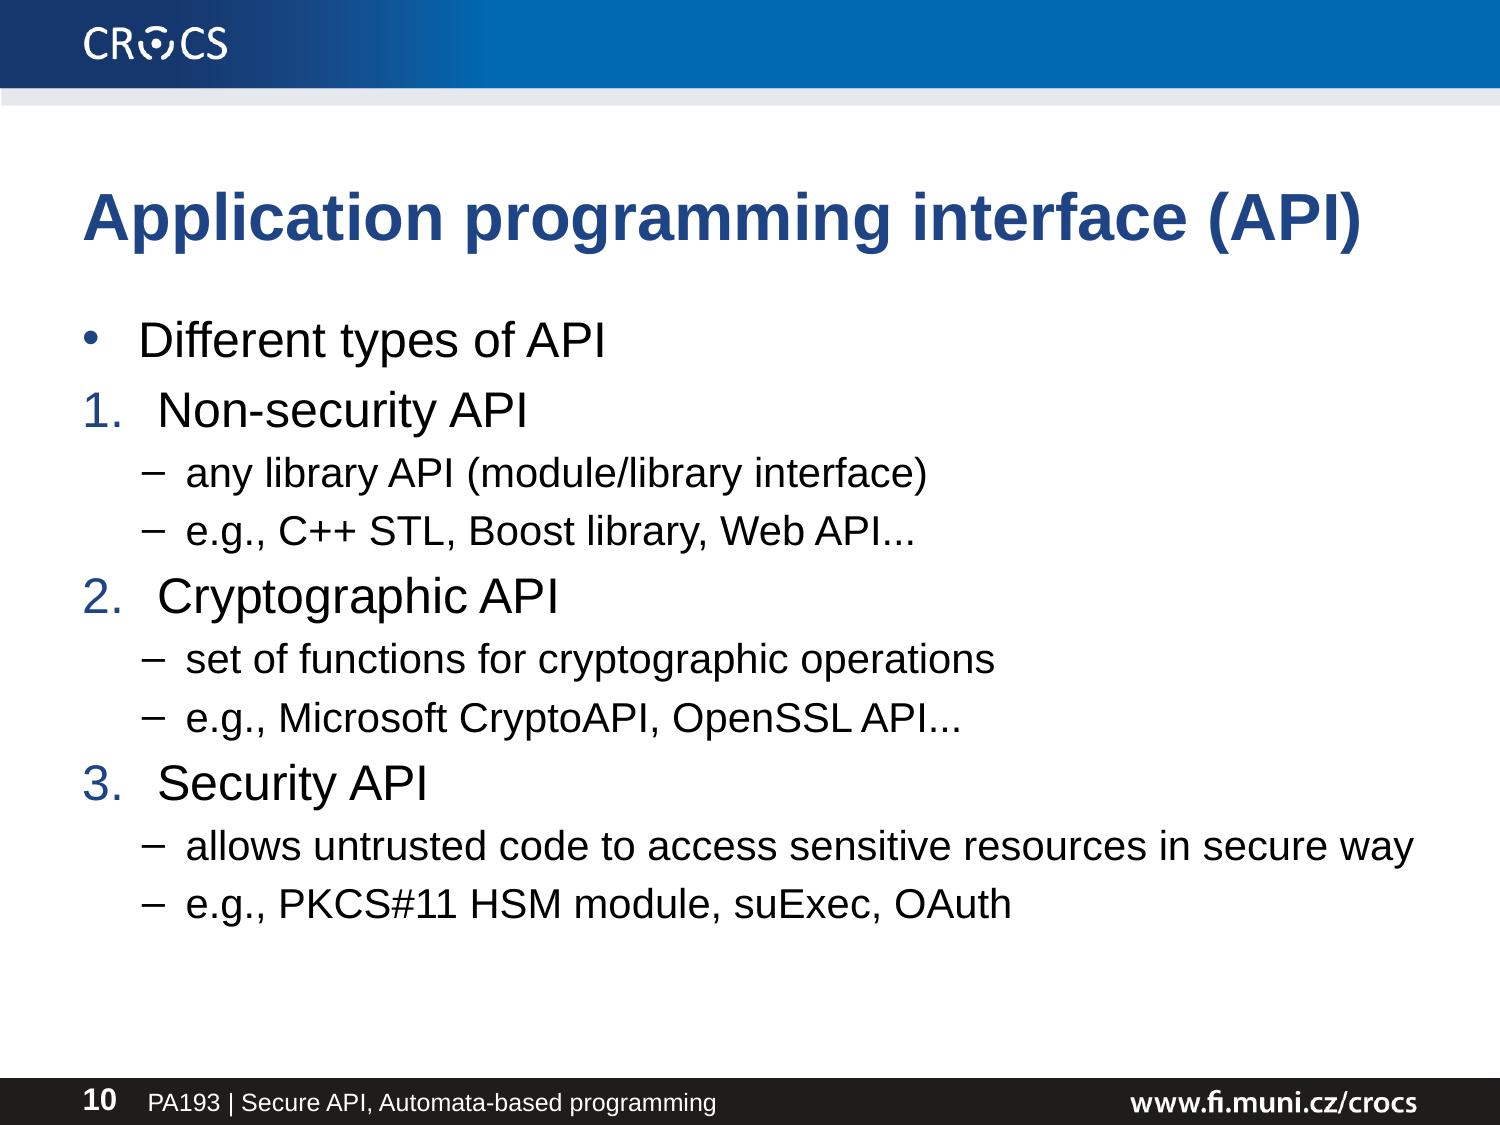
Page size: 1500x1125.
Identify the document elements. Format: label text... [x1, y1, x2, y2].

list Different types of API Non-security API any library API (module/library interface) e.g., C++ STL, Boost library, Web API... Cryptographic API set of functions for cryptographic operations e.g., Microsoft CryptoAPI, OpenSSL API... Security API allows untrusted code to access sensitive resources in secure way e.g., PKCS#11 HSM module, suExec, OAuth [82, 306, 1433, 988]
slide_number 10 [82, 1078, 147, 1125]
footer PA193 | Secure API, Automata-based programming [147, 1078, 987, 1125]
picture [0, 0, 1500, 1125]
title Application programming interface (API) [82, 148, 1433, 280]
